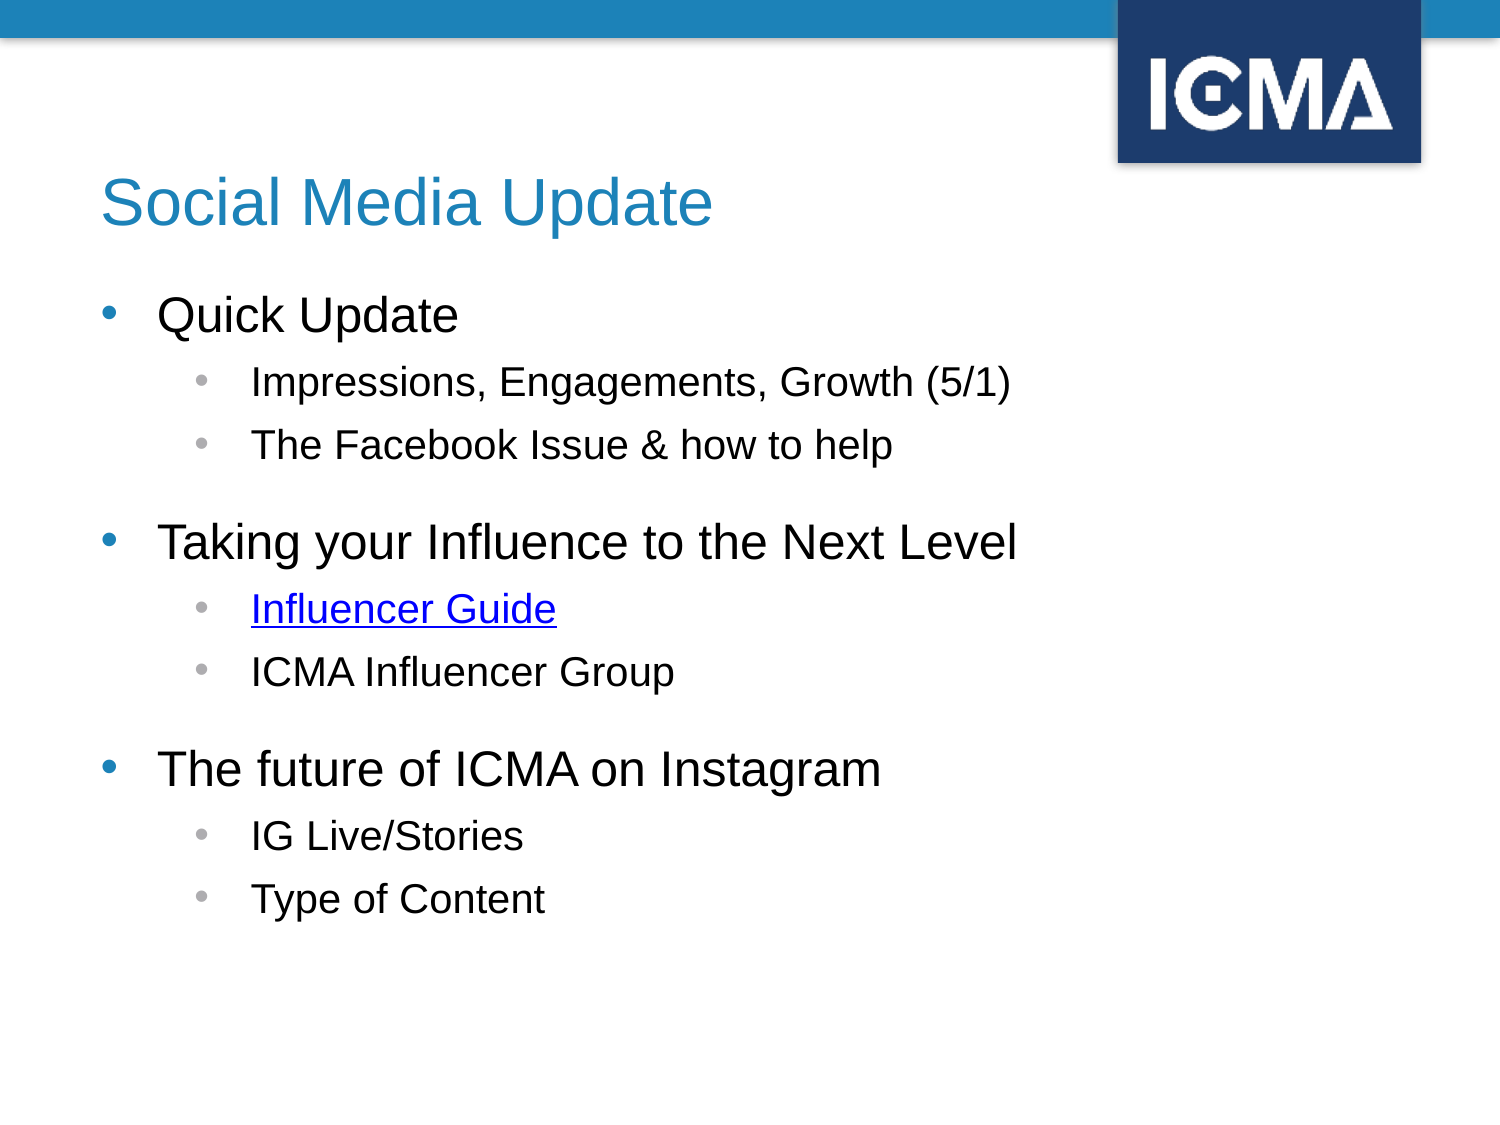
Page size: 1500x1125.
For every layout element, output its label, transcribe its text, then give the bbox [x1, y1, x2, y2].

list Quick Update Impressions, Engagements, Growth (5/1) The Facebook Issue & how to help Taking your Influence to the Next Level Influencer Guide ICMA Influencer Group The future of ICMA on Instagram IG Live/Stories Type of Content [100, 282, 1415, 1059]
list Social Media Update [100, 164, 997, 226]
picture [1146, 52, 1398, 135]
